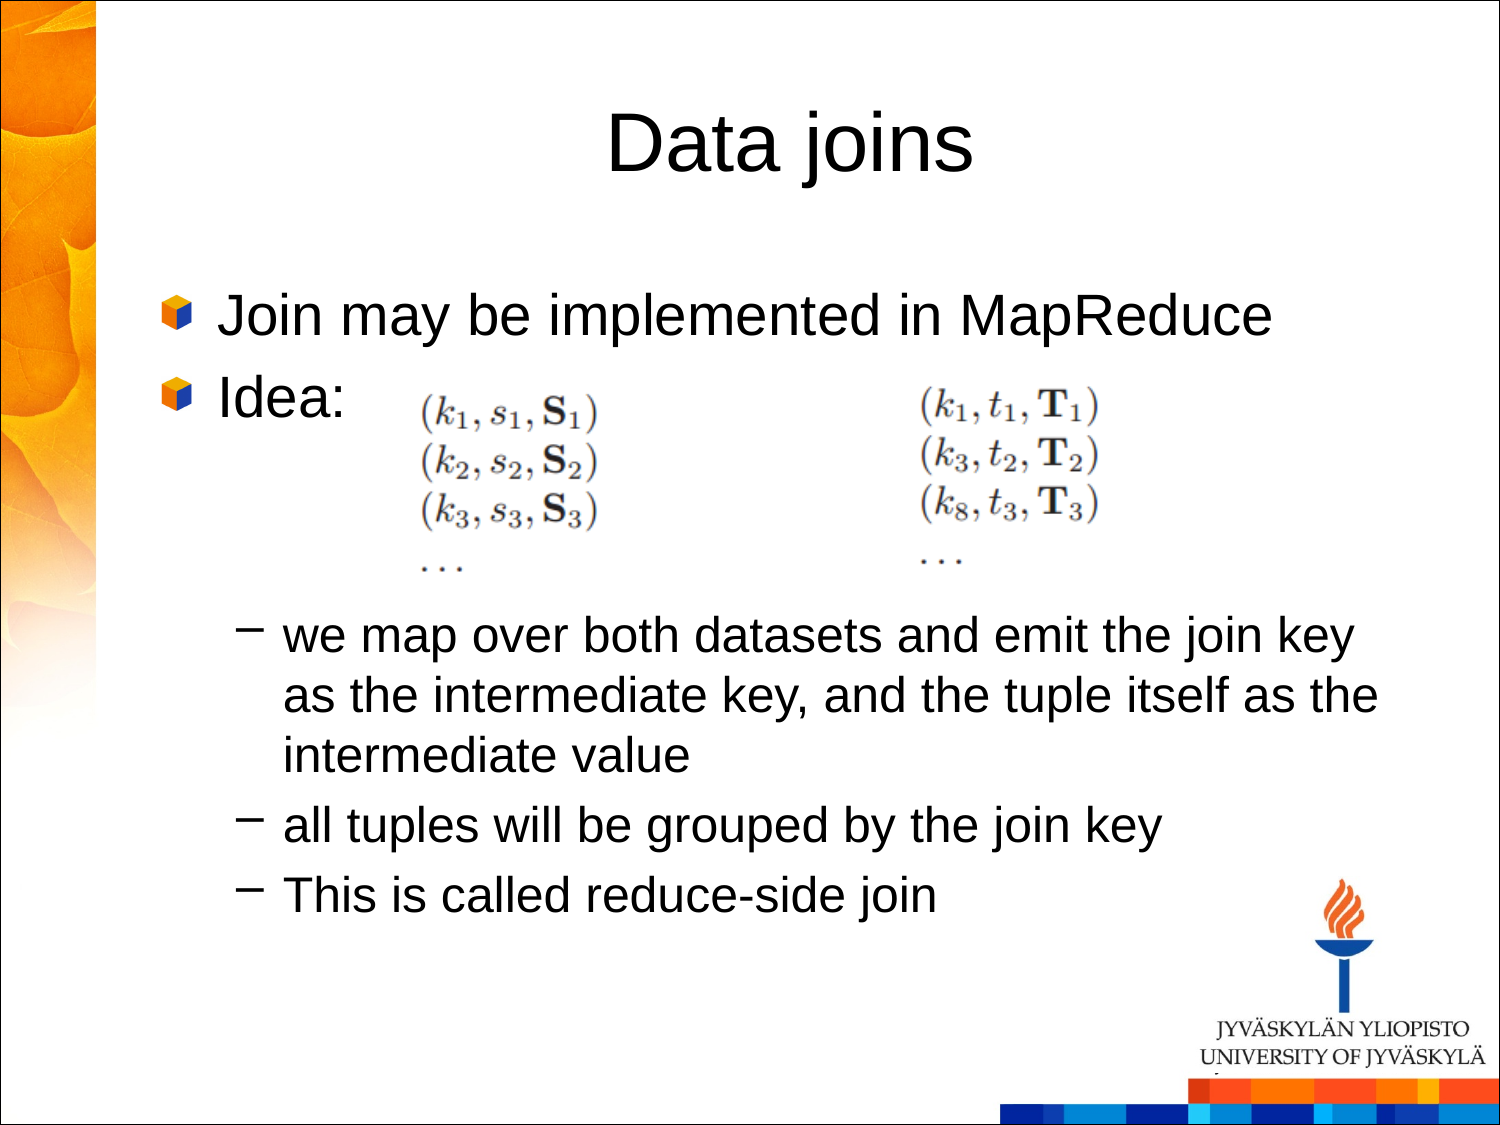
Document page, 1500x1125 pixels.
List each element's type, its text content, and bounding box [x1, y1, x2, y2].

list Join may be implemented in MapReduce Idea: we map over both datasets and emit the join key as the intermediate key, and the tuple itself as the intermediate value all tuples will be grouped by the join key This is called reduce-side join [145, 269, 1436, 953]
title Data joins [145, 44, 1436, 232]
picture [1, 1, 1499, 1124]
